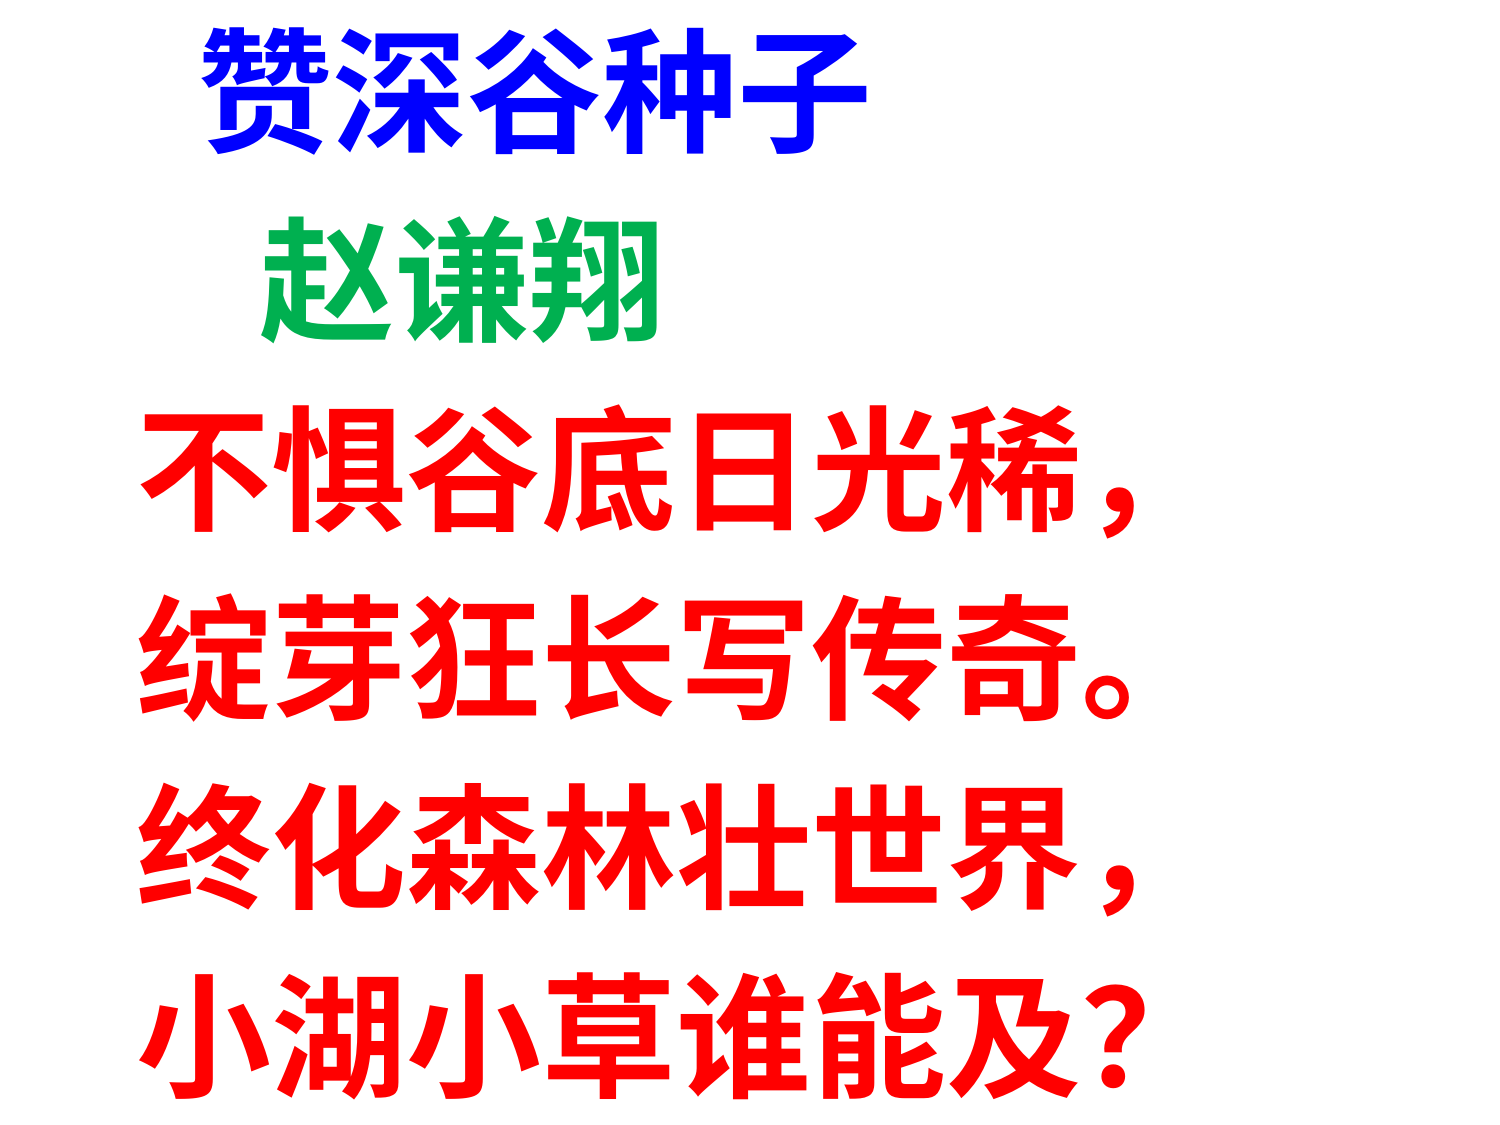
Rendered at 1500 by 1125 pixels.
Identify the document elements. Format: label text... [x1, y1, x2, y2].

subtitle 赞深谷种子 赵谦翔 不惧谷底日光稀， 绽芽狂长写传奇。 终化森林壮世界， 小湖小草谁能及？ [0, 0, 1500, 1125]
